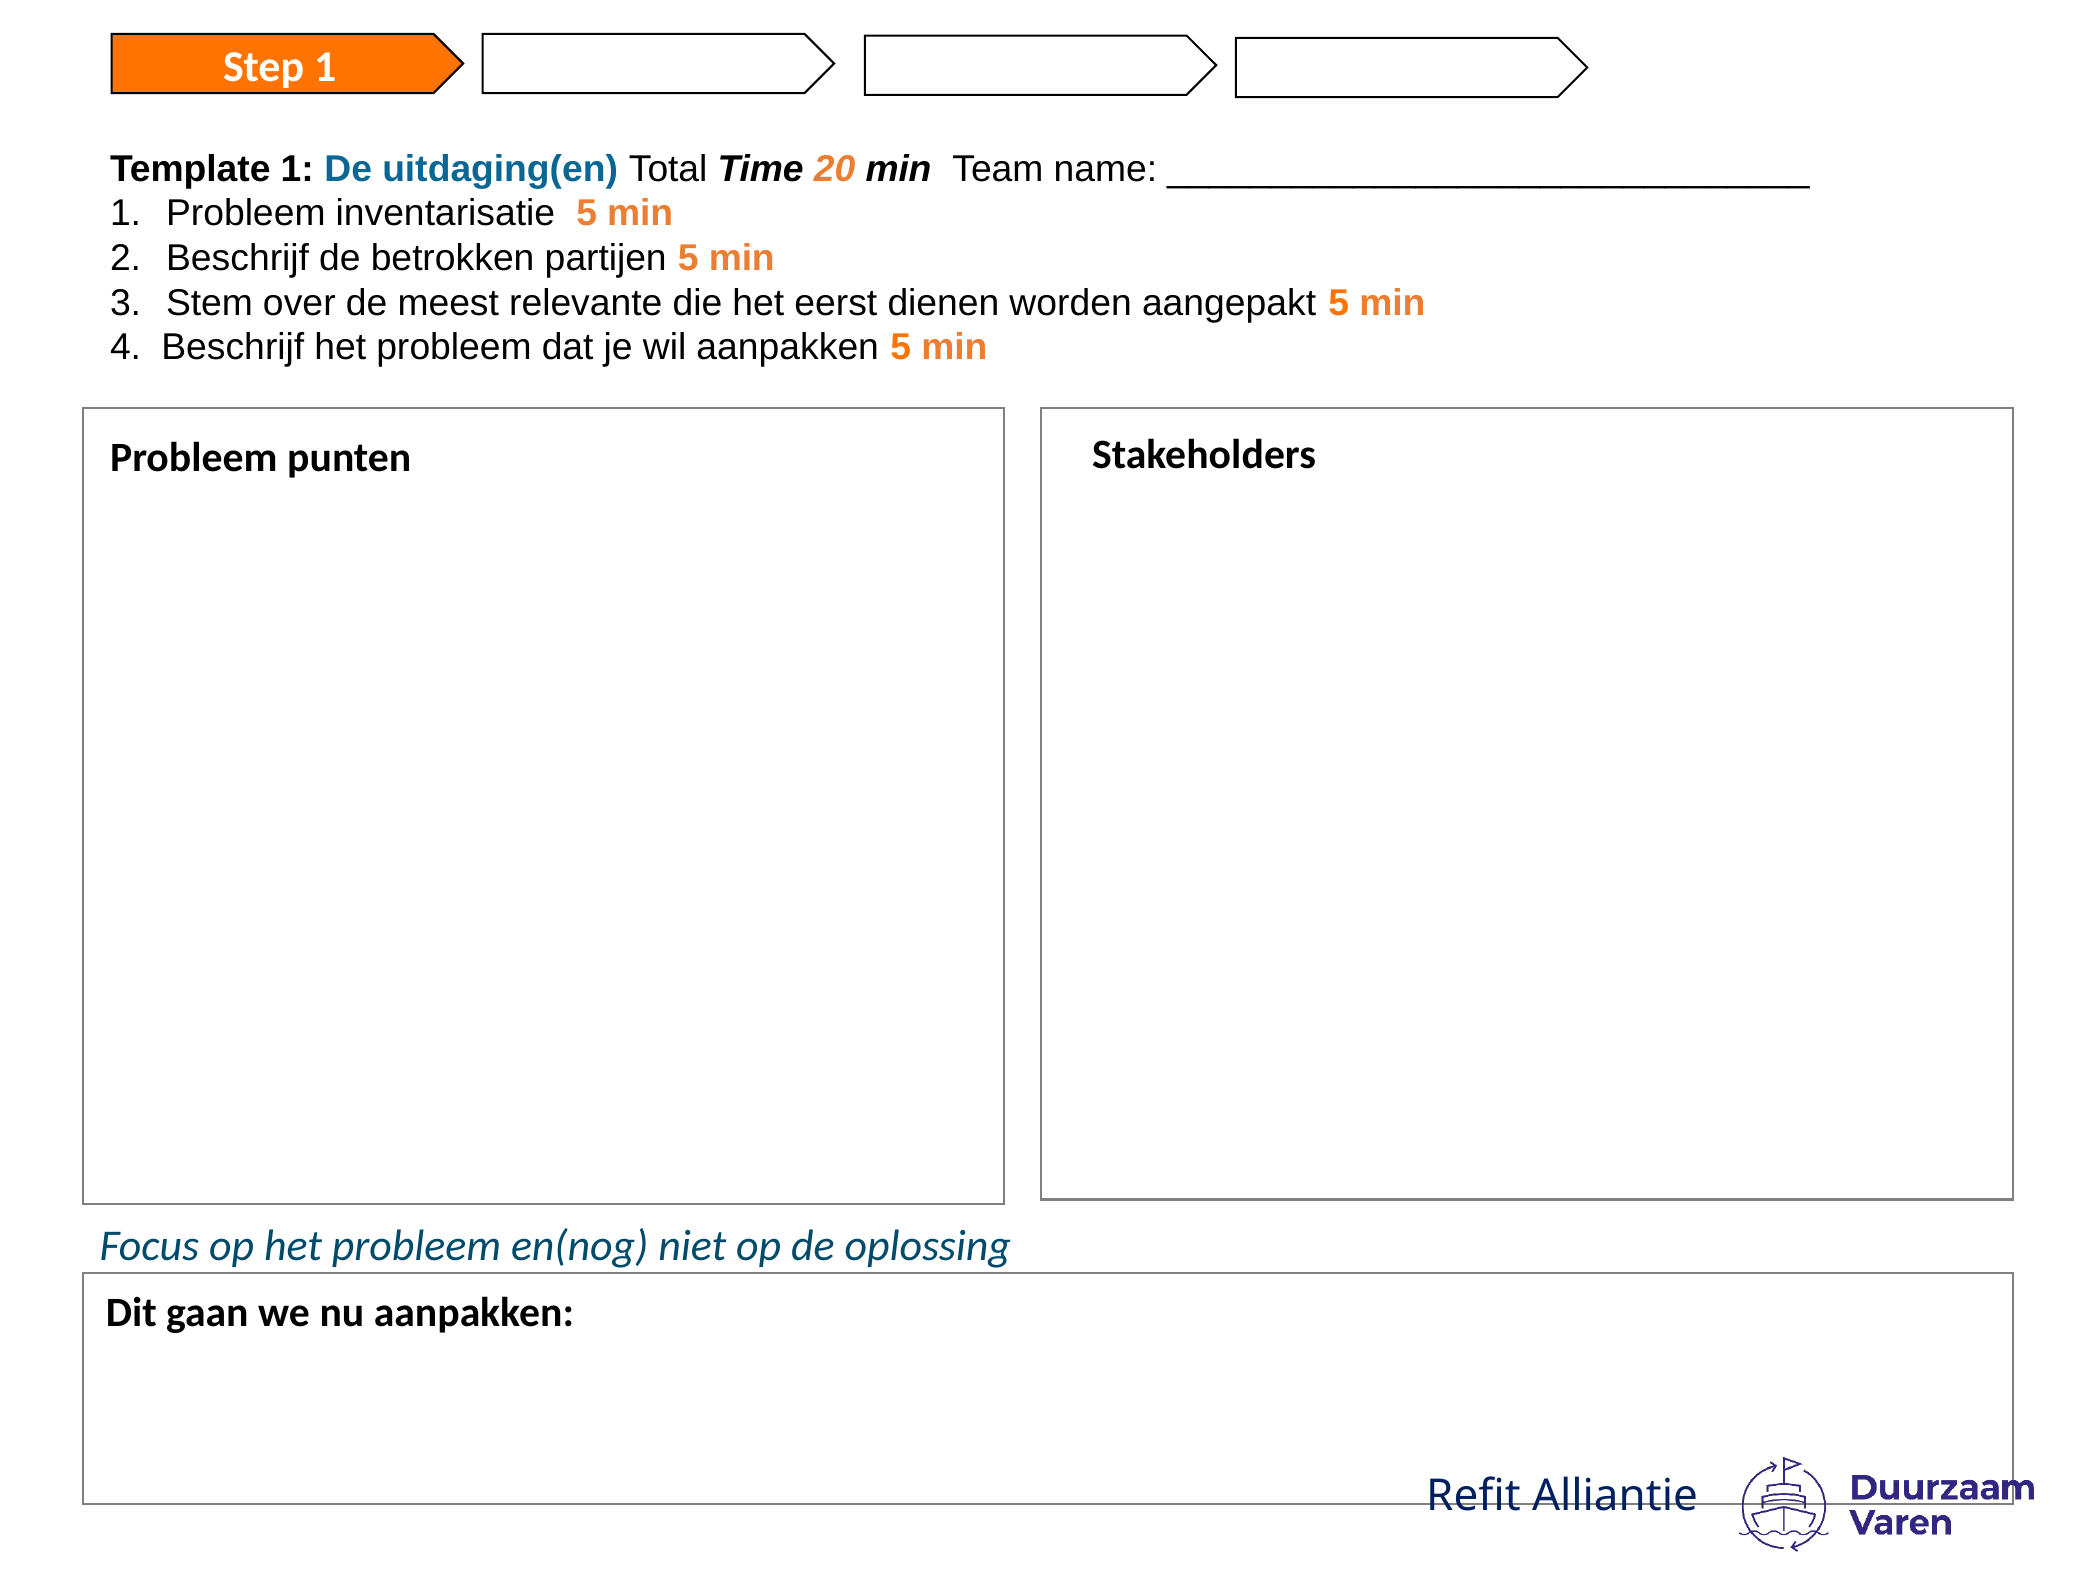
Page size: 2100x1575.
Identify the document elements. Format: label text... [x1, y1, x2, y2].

text_box [82, 407, 1005, 1205]
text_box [111, 33, 1588, 98]
text_box [1040, 407, 2014, 1201]
text_box Refit Alliantie [1411, 1459, 1738, 1527]
text_box Template 1: De uitdaging(en) Total Time 20 min Team name: _______________________________ Probleem inventarisatie 5 min Beschrijf de betrokken partijen 5 min Stem over de meest relevante die het eerst dienen worden aangepakt 5 min 4. Beschrijf het probleem dat je wil aanpakken 5 min [95, 136, 1913, 375]
text_box Focus op het probleem en(nog) niet op de oplossing [84, 1208, 1038, 1277]
picture [1738, 1456, 2034, 1552]
text_box [82, 1272, 2014, 1505]
